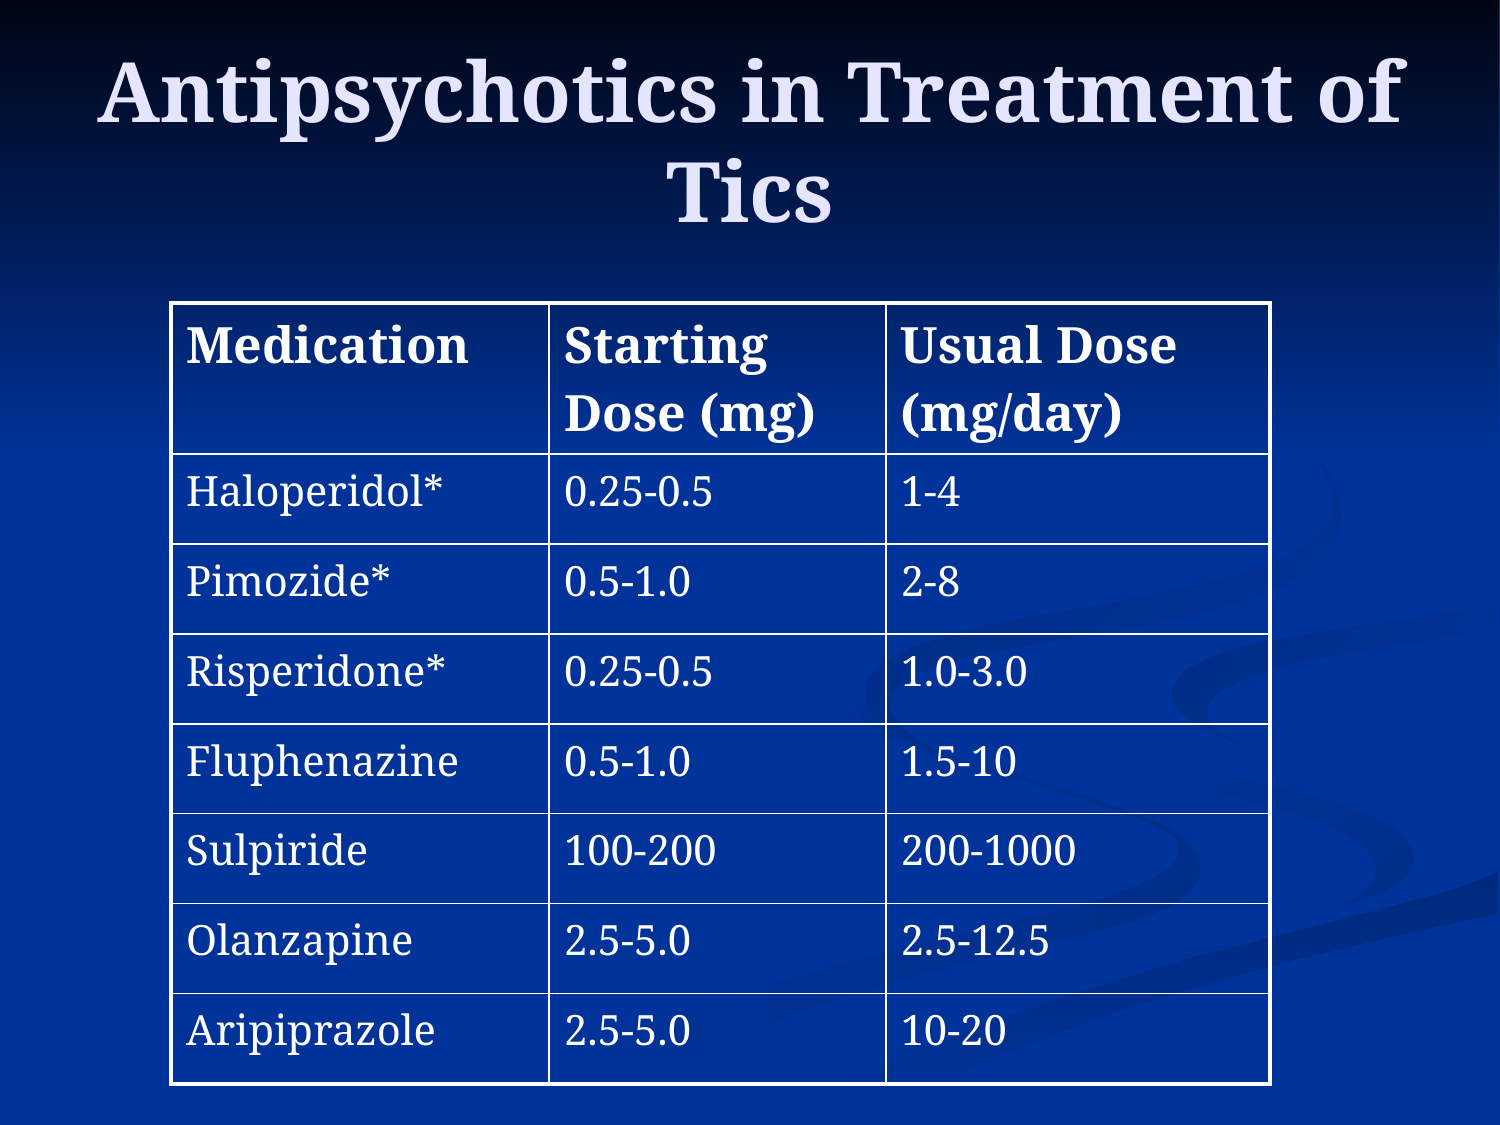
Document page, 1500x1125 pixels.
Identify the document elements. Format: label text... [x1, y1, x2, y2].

table_header Starting Dose (mg) [550, 305, 885, 453]
table_cell Aripiprazole [173, 994, 548, 1082]
table_cell Fluphenazine [173, 725, 548, 813]
table_cell Olanzapine [173, 904, 548, 993]
table_cell 1.5-10 [887, 725, 1268, 813]
table_cell Haloperidol* [173, 455, 548, 543]
list [74, 262, 1426, 1006]
table_cell 2-8 [887, 545, 1268, 633]
title Antipsychotics in Treatment of Tics [74, 44, 1426, 233]
table_cell Risperidone* [173, 635, 548, 723]
table_cell 10-20 [887, 994, 1268, 1082]
table_header Medication [173, 305, 548, 453]
table_cell 0.25-0.5 [550, 455, 885, 543]
table_cell 1-4 [887, 455, 1268, 543]
table_cell 100-200 [550, 814, 885, 903]
table_cell 0.25-0.5 [550, 635, 885, 723]
table_cell 2.5-12.5 [887, 904, 1268, 993]
table_cell 0.5-1.0 [550, 545, 885, 633]
table_cell Sulpiride [173, 814, 548, 903]
table_cell Pimozide* [173, 545, 548, 633]
table_cell 2.5-5.0 [550, 904, 885, 993]
table_cell 1.0-3.0 [887, 635, 1268, 723]
table_cell 0.5-1.0 [550, 725, 885, 813]
table_header Usual Dose (mg/day) [887, 305, 1268, 453]
table_cell 2.5-5.0 [550, 994, 885, 1082]
table_cell 200-1000 [887, 814, 1268, 903]
